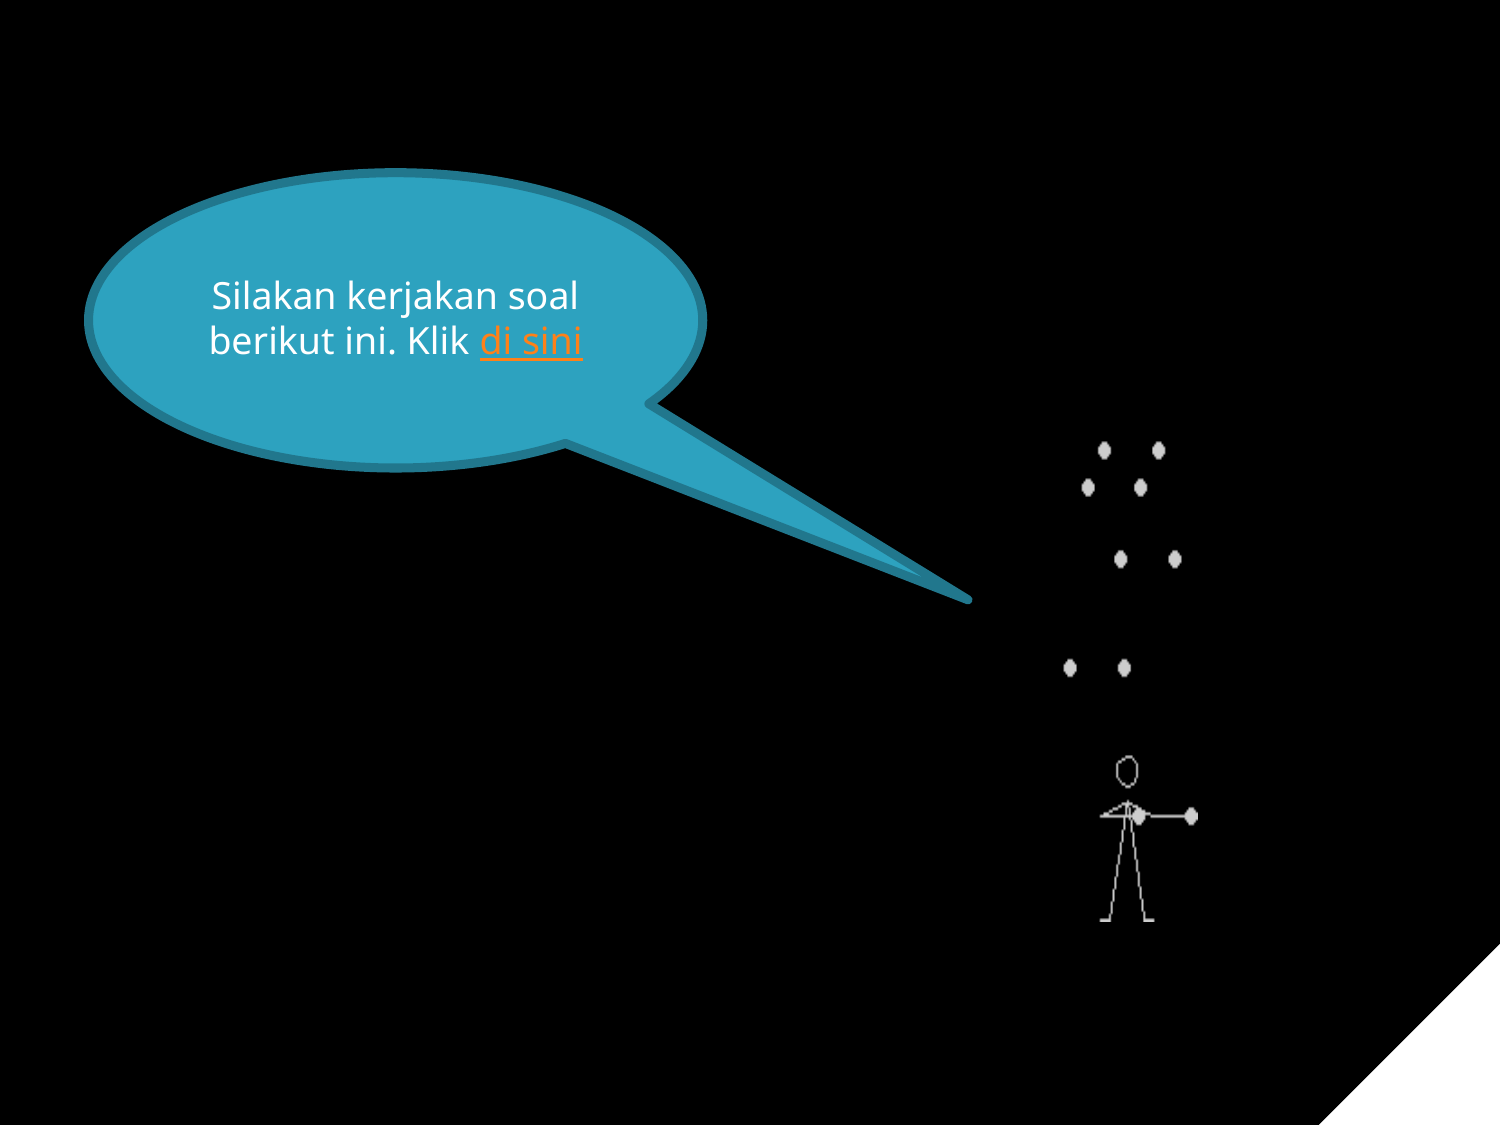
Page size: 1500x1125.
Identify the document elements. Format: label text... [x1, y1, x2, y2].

text_box Silakan kerjakan soal berikut ini. Klik di sini [84, 168, 973, 605]
picture [1056, 408, 1198, 922]
text_box [0, 0, 1500, 1125]
